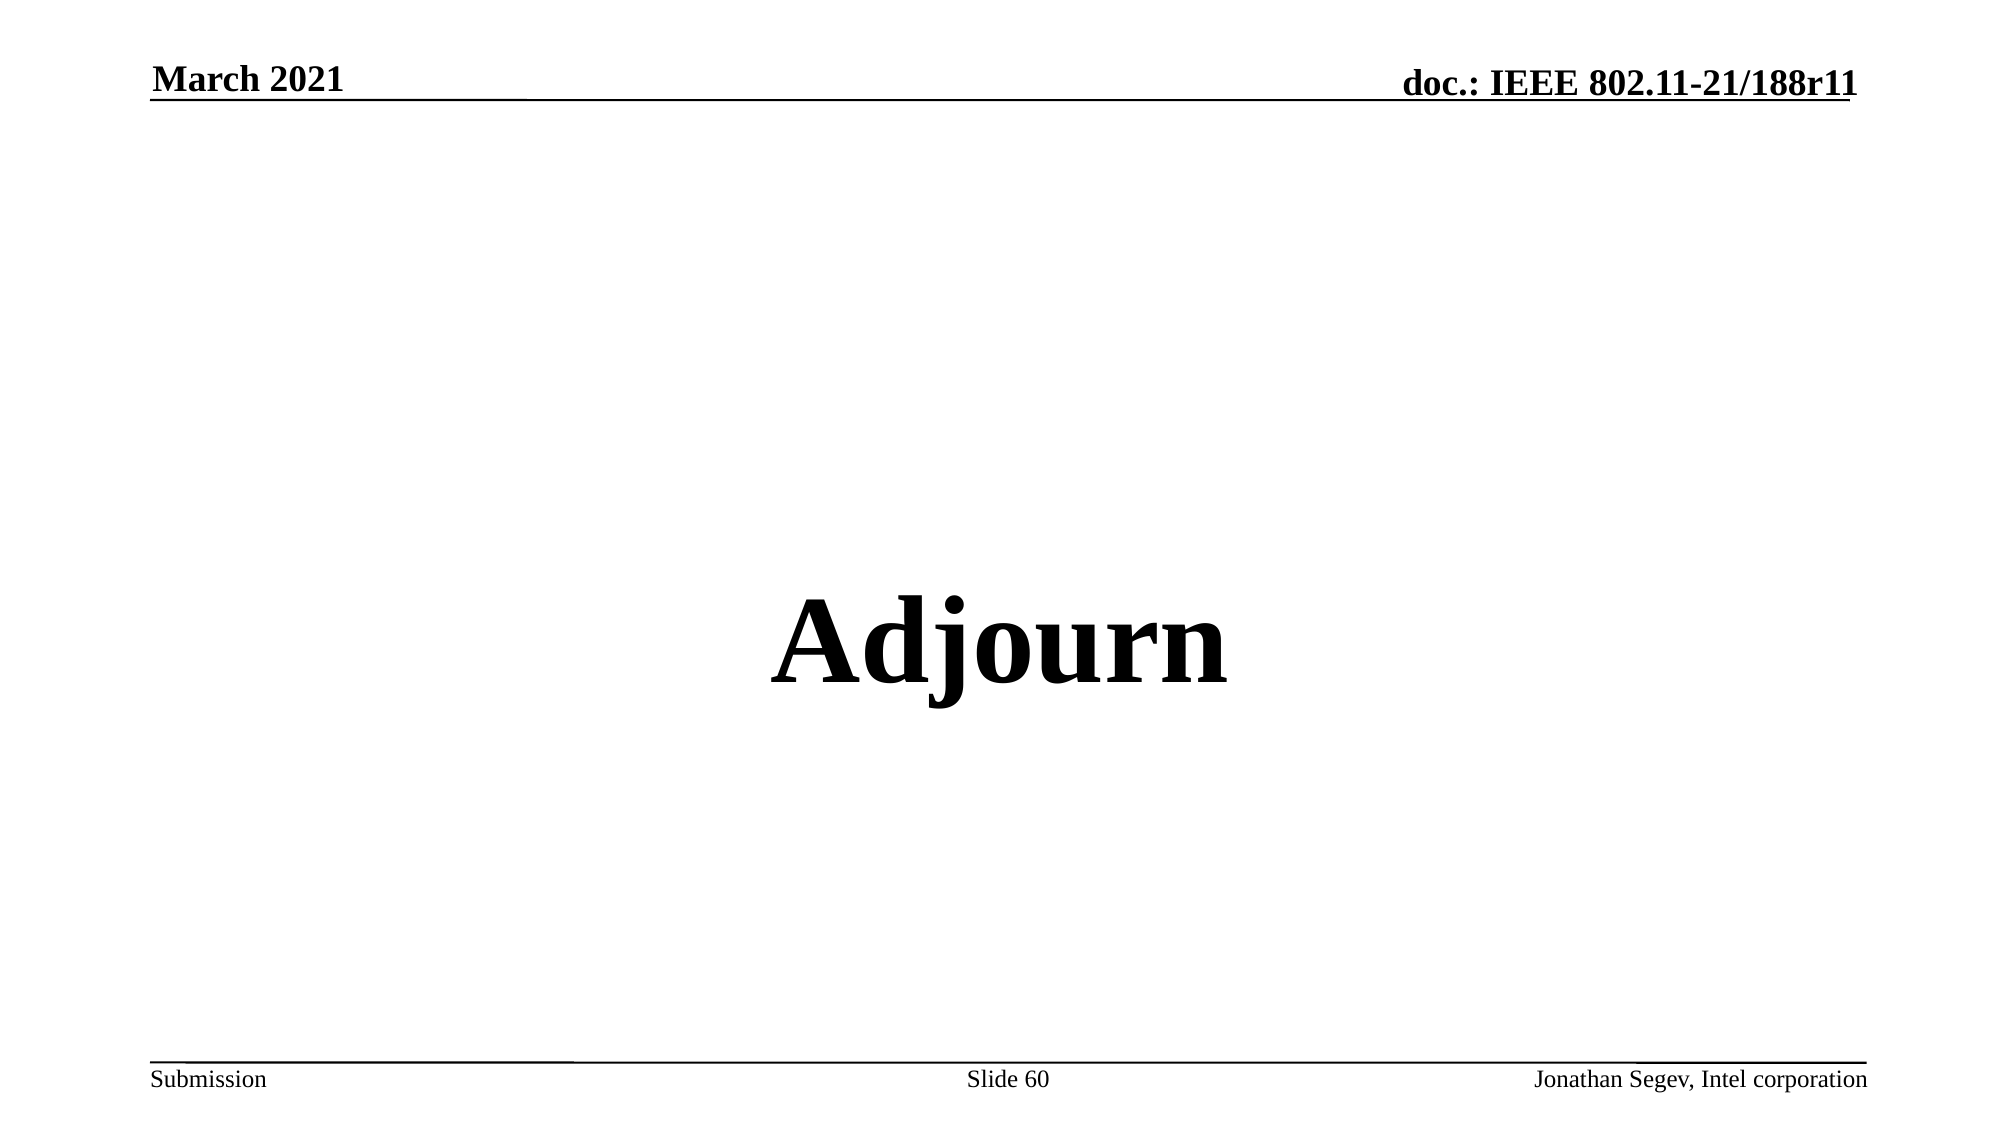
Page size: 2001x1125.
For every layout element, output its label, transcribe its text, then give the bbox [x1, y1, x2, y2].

footer Jonathan Segev, Intel corporation [1171, 1061, 1869, 1093]
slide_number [152, 54, 563, 100]
slide_number Slide 60 [950, 1061, 1067, 1123]
list Adjourn [149, 324, 1850, 1000]
